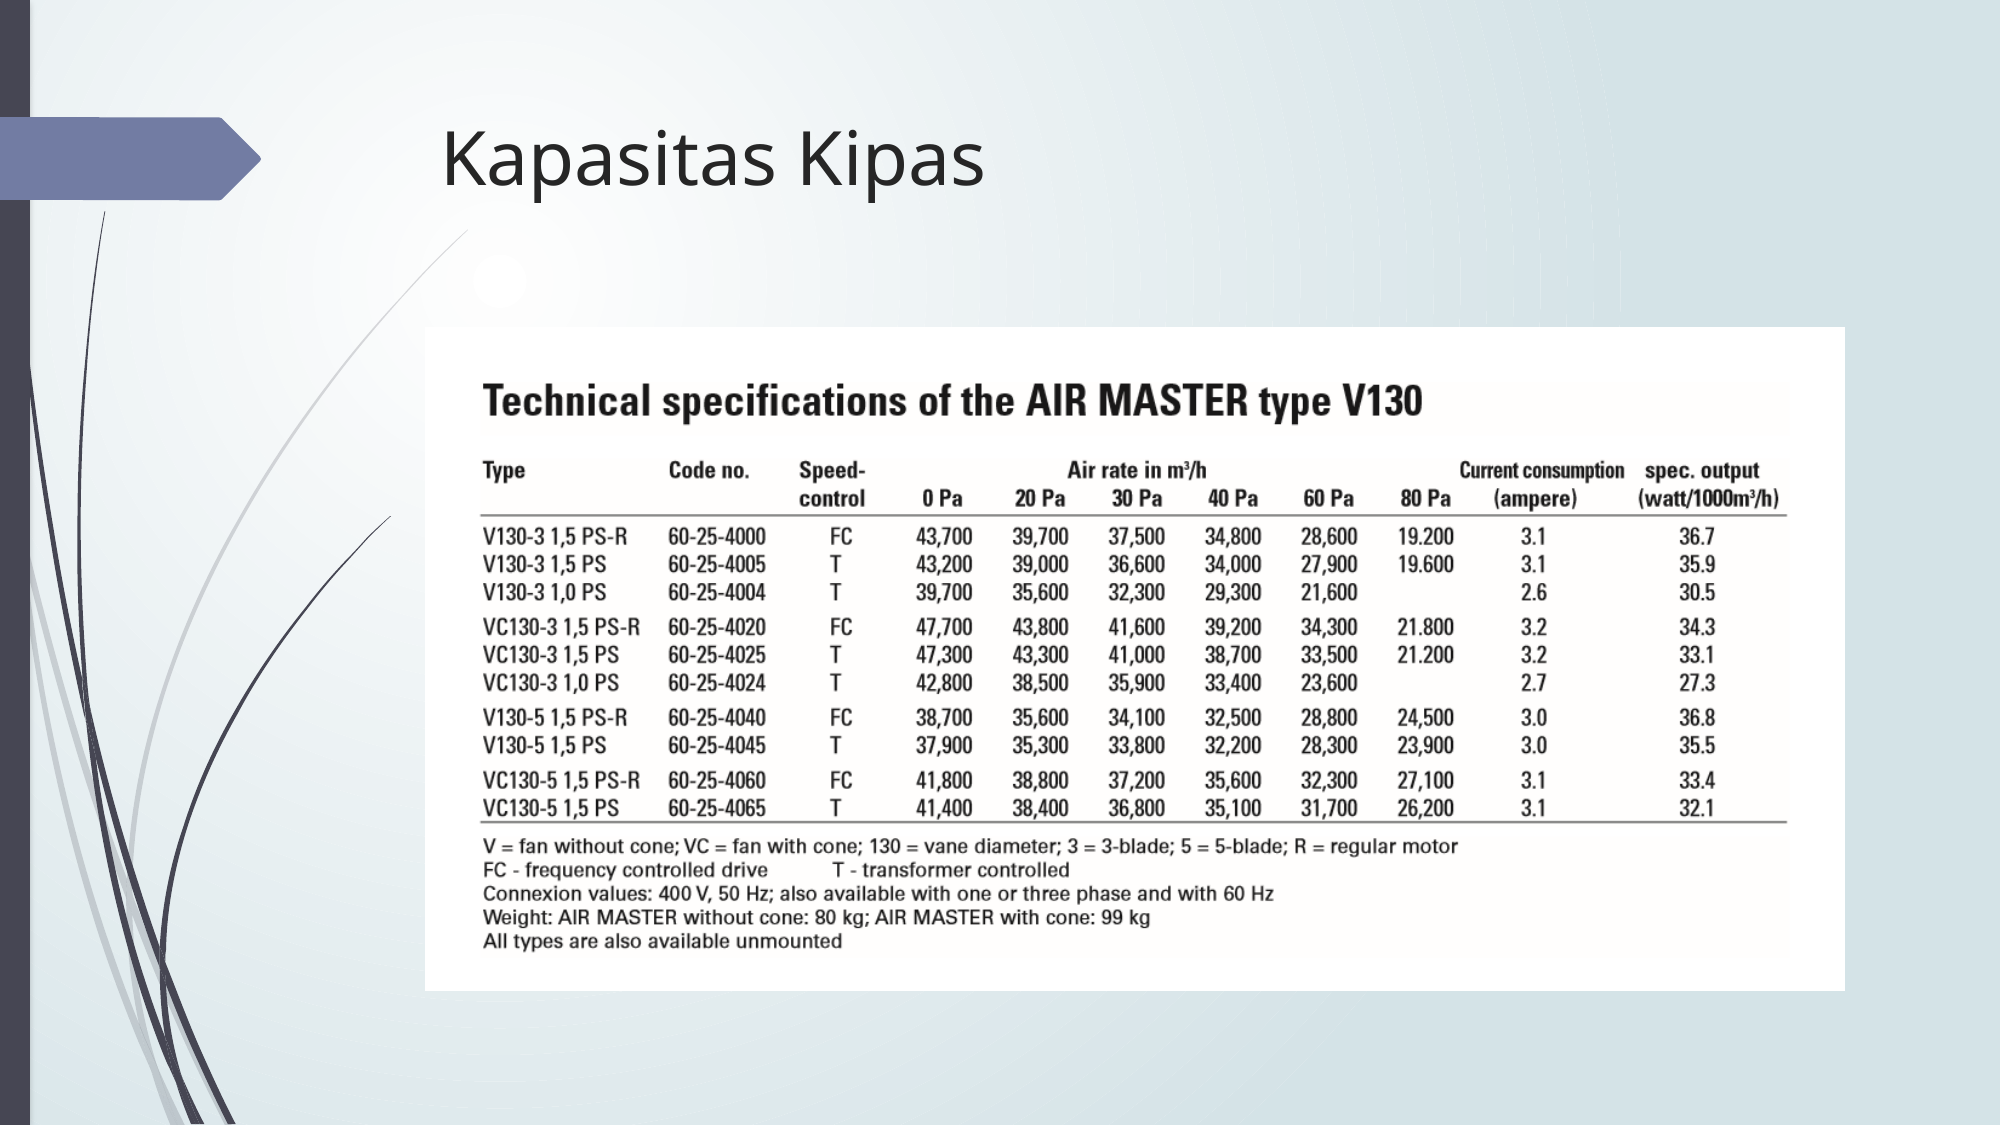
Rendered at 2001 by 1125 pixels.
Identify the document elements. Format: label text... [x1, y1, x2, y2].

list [425, 327, 1845, 992]
title Kapasitas Kipas [425, 102, 1888, 313]
